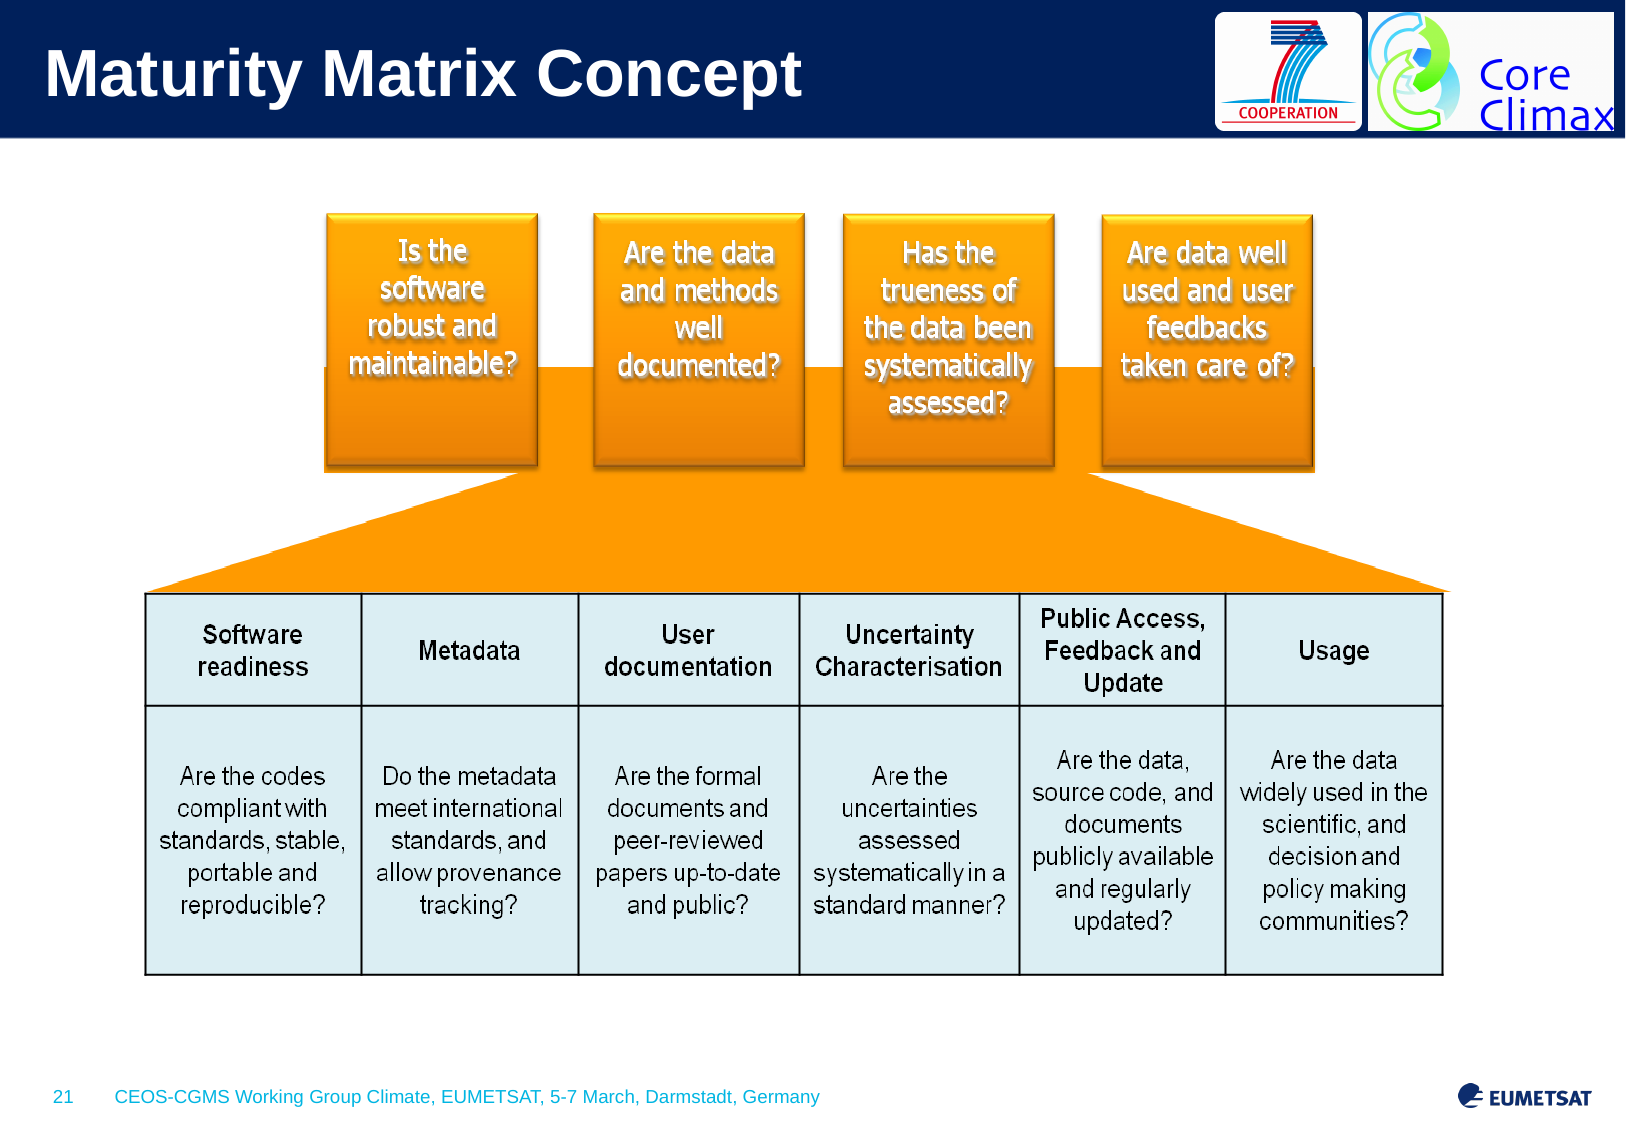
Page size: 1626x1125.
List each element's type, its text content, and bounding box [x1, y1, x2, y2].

table_cell Global Ocean Heat Content [1212, 14, 1608, 137]
title Maturity Matrix Concept [0, 0, 1608, 141]
picture [0, 0, 1626, 1125]
picture [1215, 12, 1362, 131]
